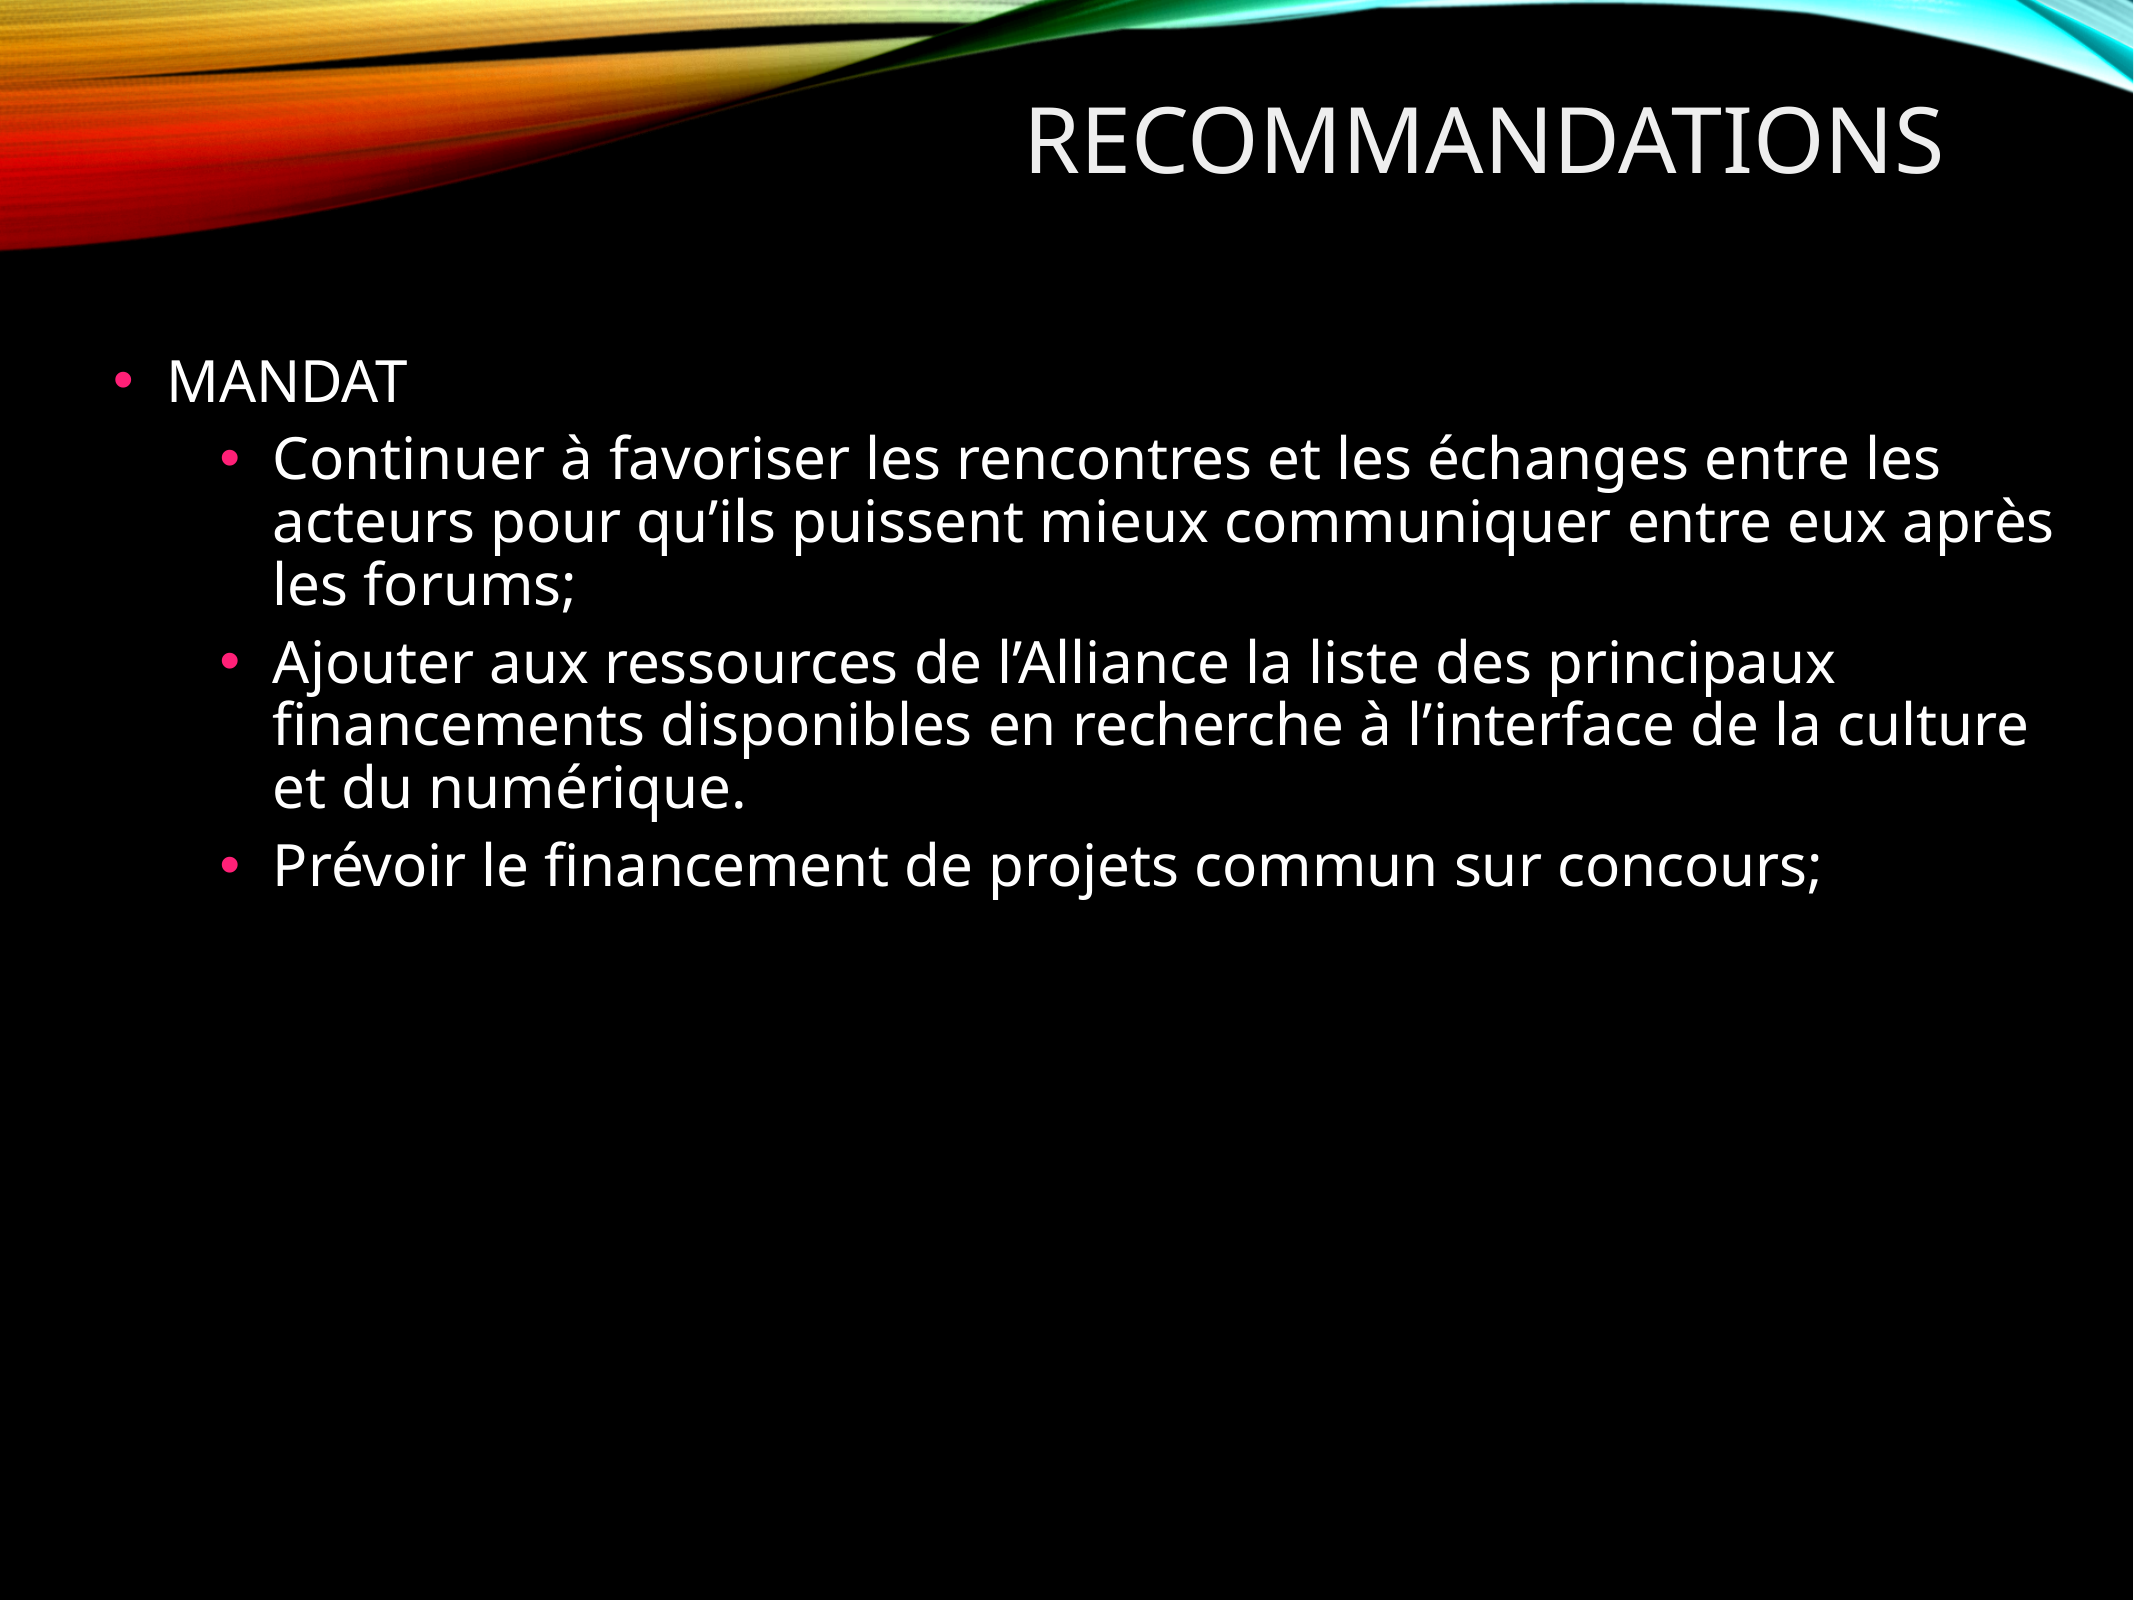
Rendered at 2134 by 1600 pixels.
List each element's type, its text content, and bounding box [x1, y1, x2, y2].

list MANDAT Continuer à favoriser les rencontres et les échanges entre les acteurs pour qu’ils puissent mieux communiquer entre eux après les forums; Ajouter aux ressources de l’Alliance la liste des principaux financements disponibles en recherche à l’interface de la culture et du numérique. Prévoir le financement de projets commun sur concours; [98, 244, 2073, 1483]
picture [0, 0, 2134, 253]
title Recommandations [210, 44, 1961, 244]
